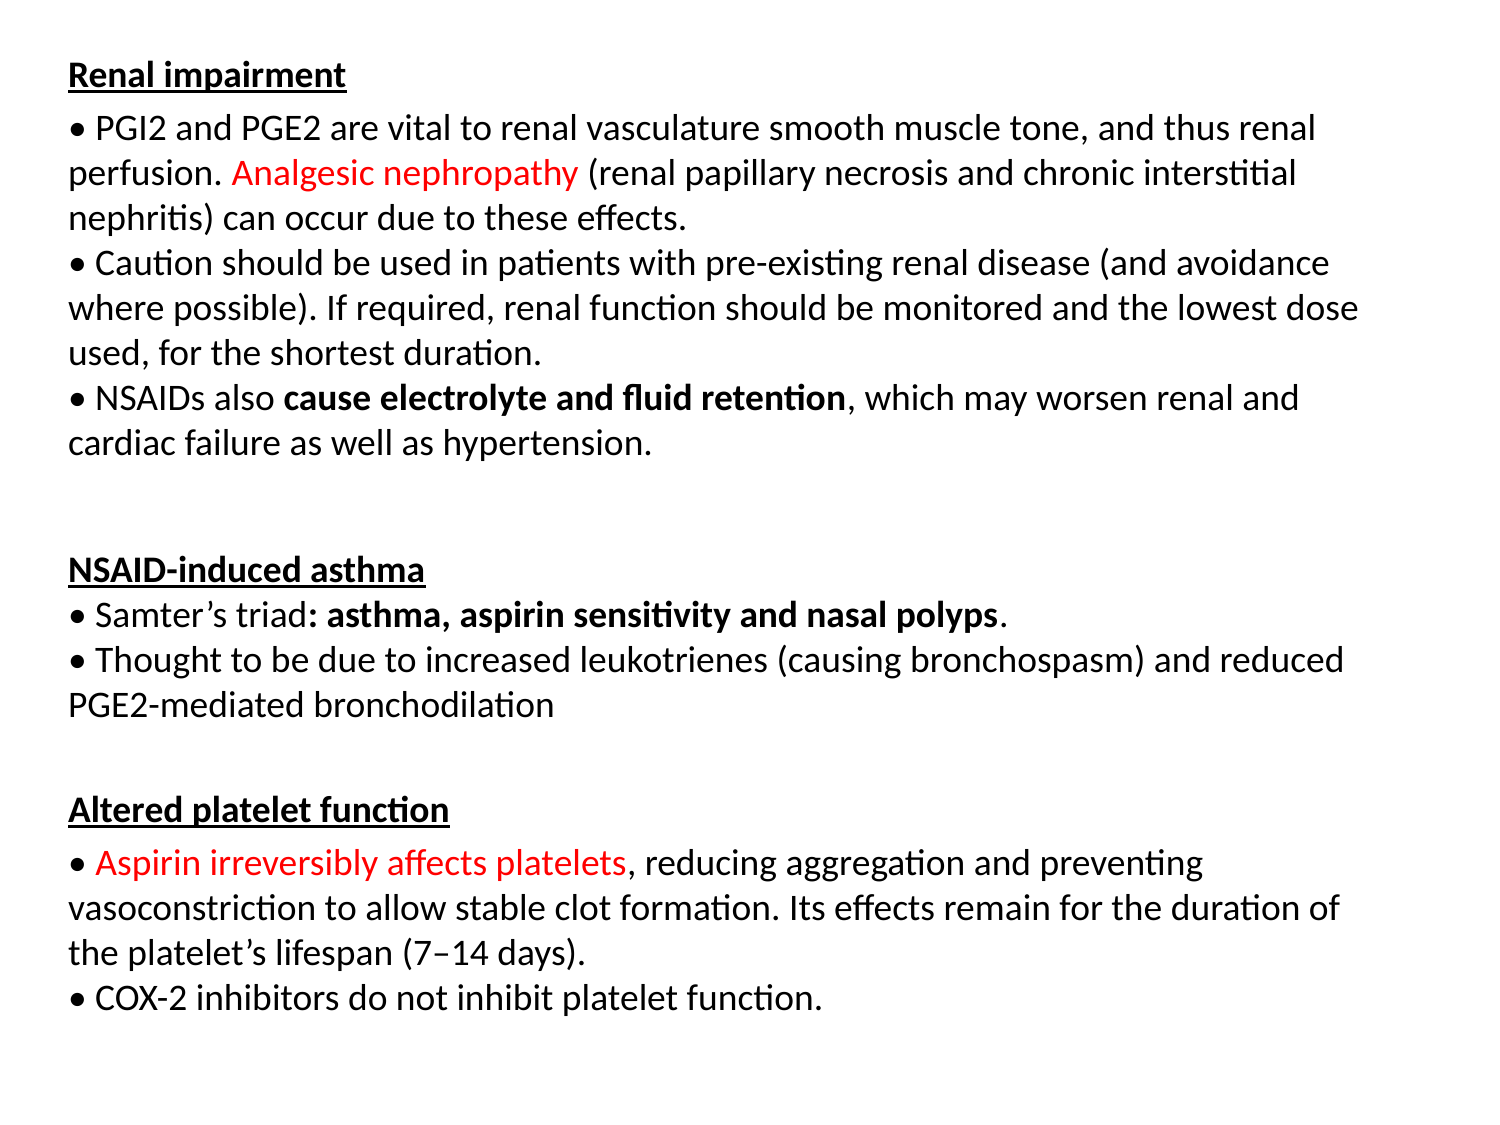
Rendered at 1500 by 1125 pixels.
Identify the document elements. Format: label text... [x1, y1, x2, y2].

list Renal impairment • PGI2 and PGE2 are vital to renal vasculature smooth muscle tone, and thus renal perfusion. Analgesic nephropathy (renal papillary necrosis and chronic interstitial nephritis) can occur due to these effects. • Caution should be used in patients with pre-existing renal disease (and avoidance where possible). If required, renal function should be monitored and the lowest dose used, for the shortest duration. • NSAIDs also cause electrolyte and fluid retention, which may worsen renal and cardiac failure as well as hypertension. NSAID-induced asthma • Samter’s triad: asthma, aspirin sensitivity and nasal polyps. • Thought to be due to increased leukotrienes (causing bronchospasm) and reduced PGE2-mediated bronchodilation Altered platelet function • Aspirin irreversibly affects platelets, reducing aggregation and preventing vasoconstriction to allow stable clot formation. Its effects remain for the duration of the platelet’s lifespan (7–14 days). • COX-2 inhibitors do not inhibit platelet function. [53, 42, 1404, 1083]
